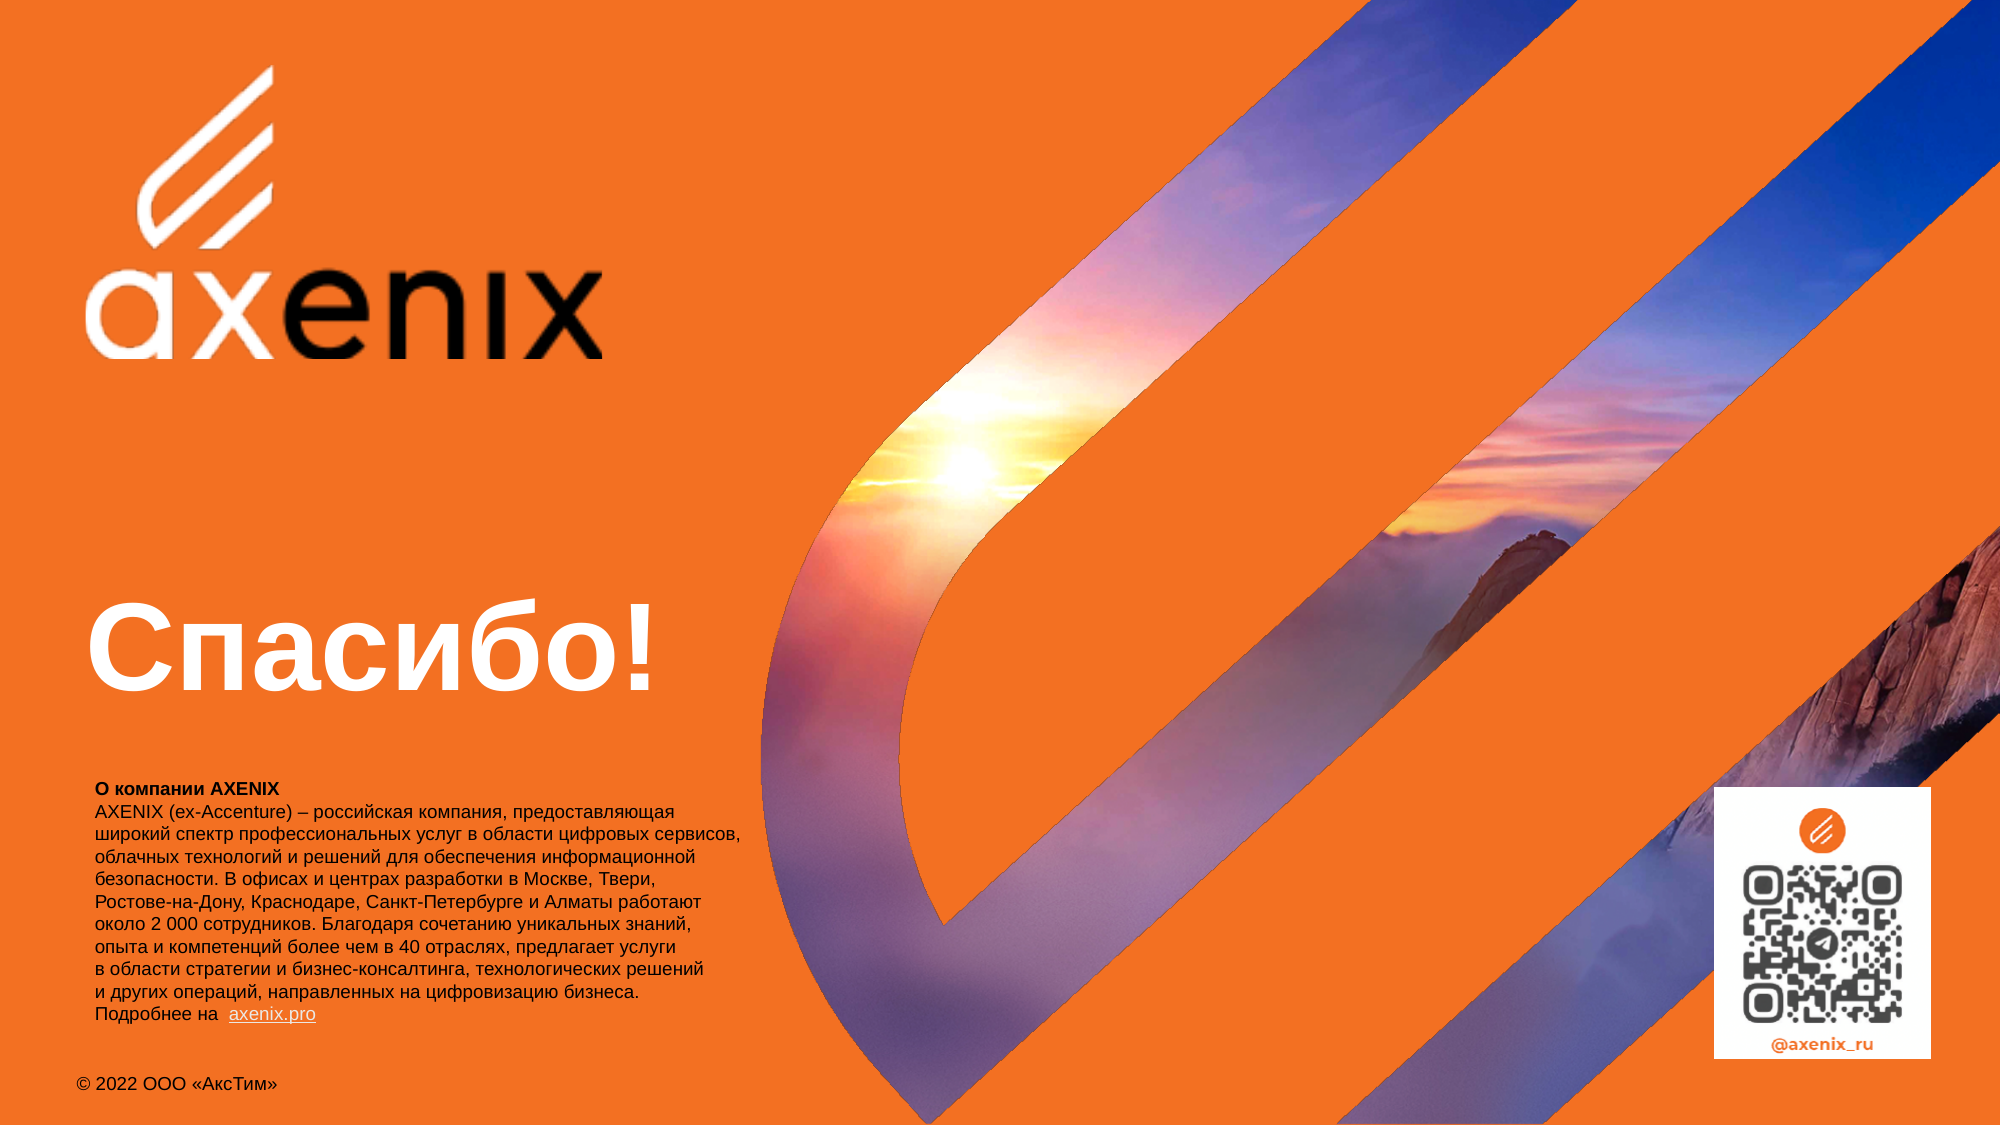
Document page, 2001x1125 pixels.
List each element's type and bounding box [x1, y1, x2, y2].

picture [724, 0, 2000, 1125]
